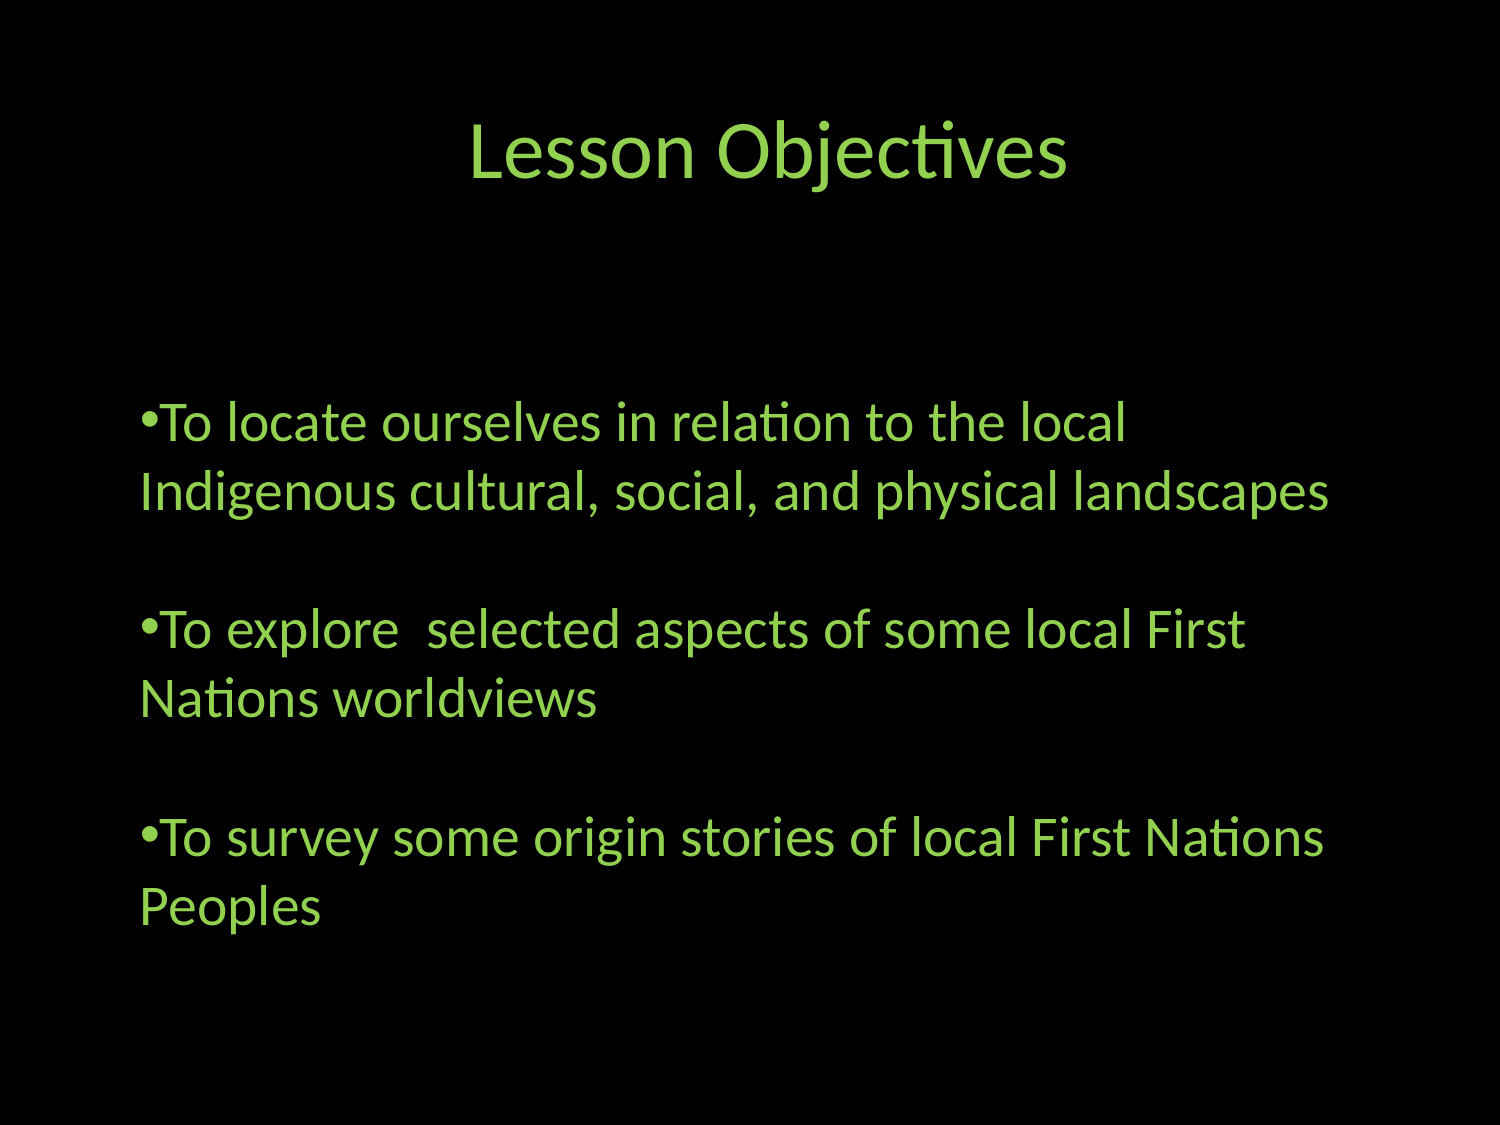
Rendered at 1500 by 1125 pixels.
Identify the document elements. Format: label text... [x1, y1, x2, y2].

text_box Lesson Objectives [453, 87, 1085, 203]
text_box To locate ourselves in relation to the local Indigenous cultural, social, and physical landscapes To explore selected aspects of some local First Nations worldviews To survey some origin stories of local First Nations Peoples [125, 287, 1350, 963]
